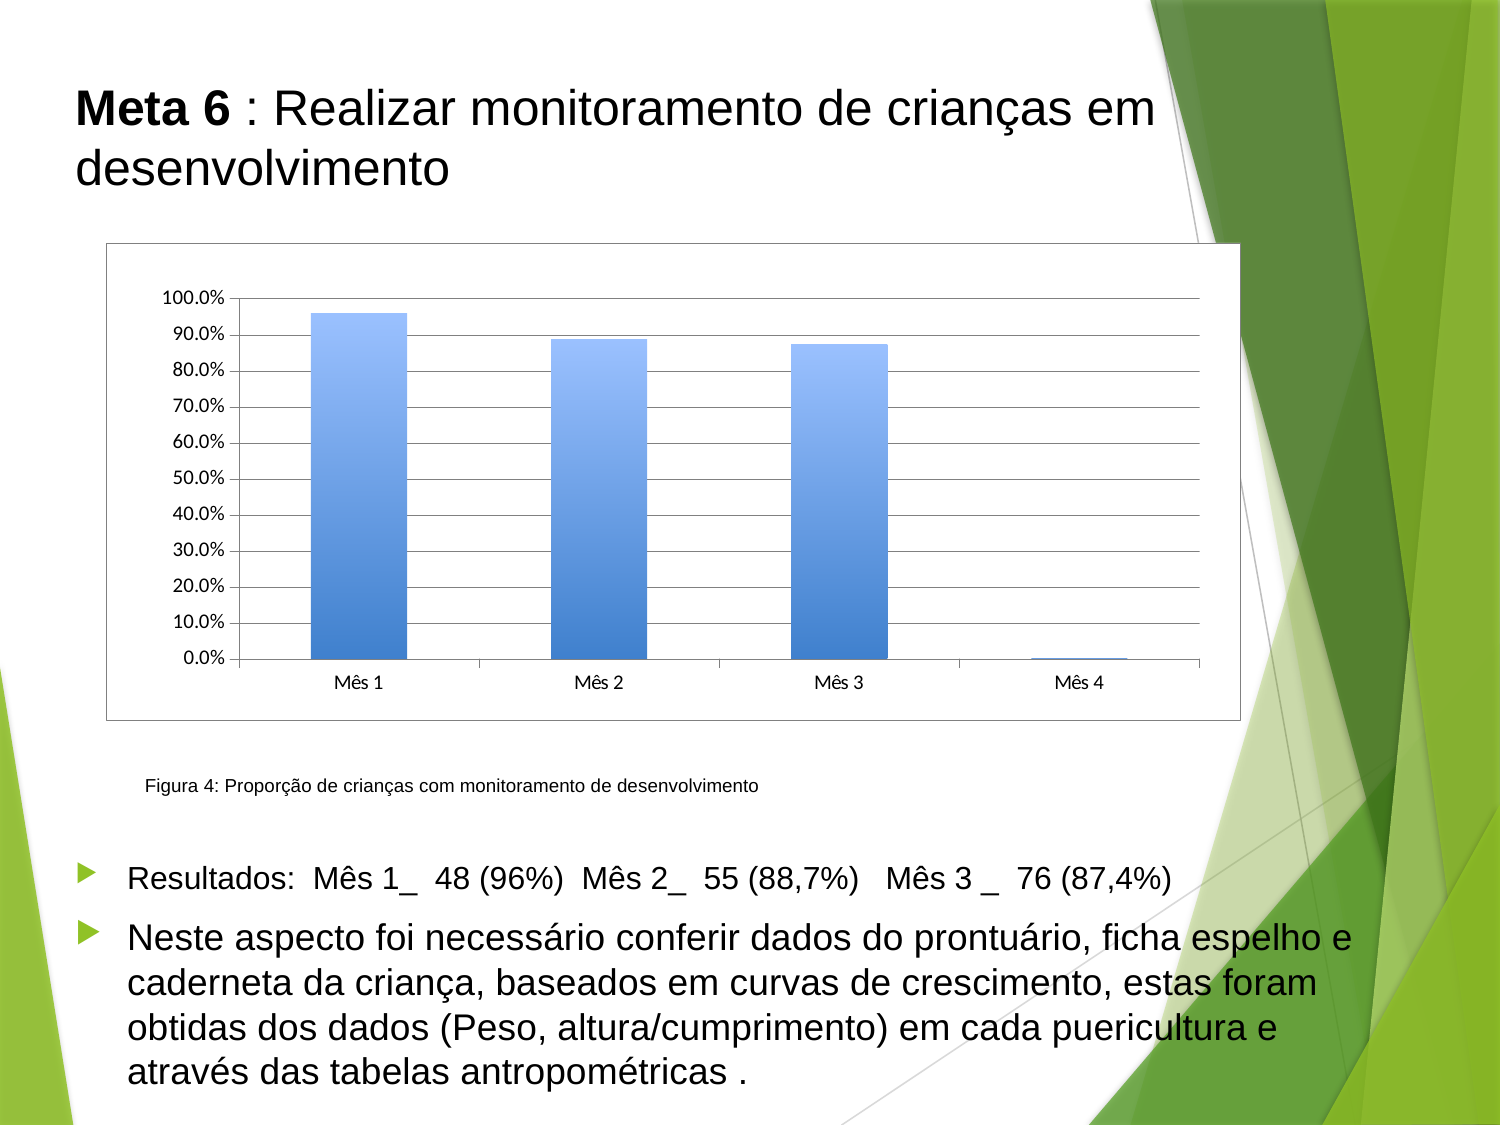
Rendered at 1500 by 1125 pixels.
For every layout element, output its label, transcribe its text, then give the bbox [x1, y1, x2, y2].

text_box Figura 4: Proporção de crianças com monitoramento de desenvolvimento [0, 768, 905, 803]
chart [105, 242, 1242, 722]
list Resultados: Mês 1_ 48 (96%) Mês 2_ 55 (88,7%) Mês 3 _ 76 (87,4%) Neste aspecto foi necessário conferir dados do prontuário, ficha espelho e caderneta da criança, baseados em curvas de crescimento, estas foram obtidas dos dados (Peso, altura/cumprimento) em cada puericultura e através das tabelas antropométricas . [60, 850, 1396, 1104]
title Meta 6 : Realizar monitoramento de crianças em desenvolvimento [60, 68, 1357, 253]
